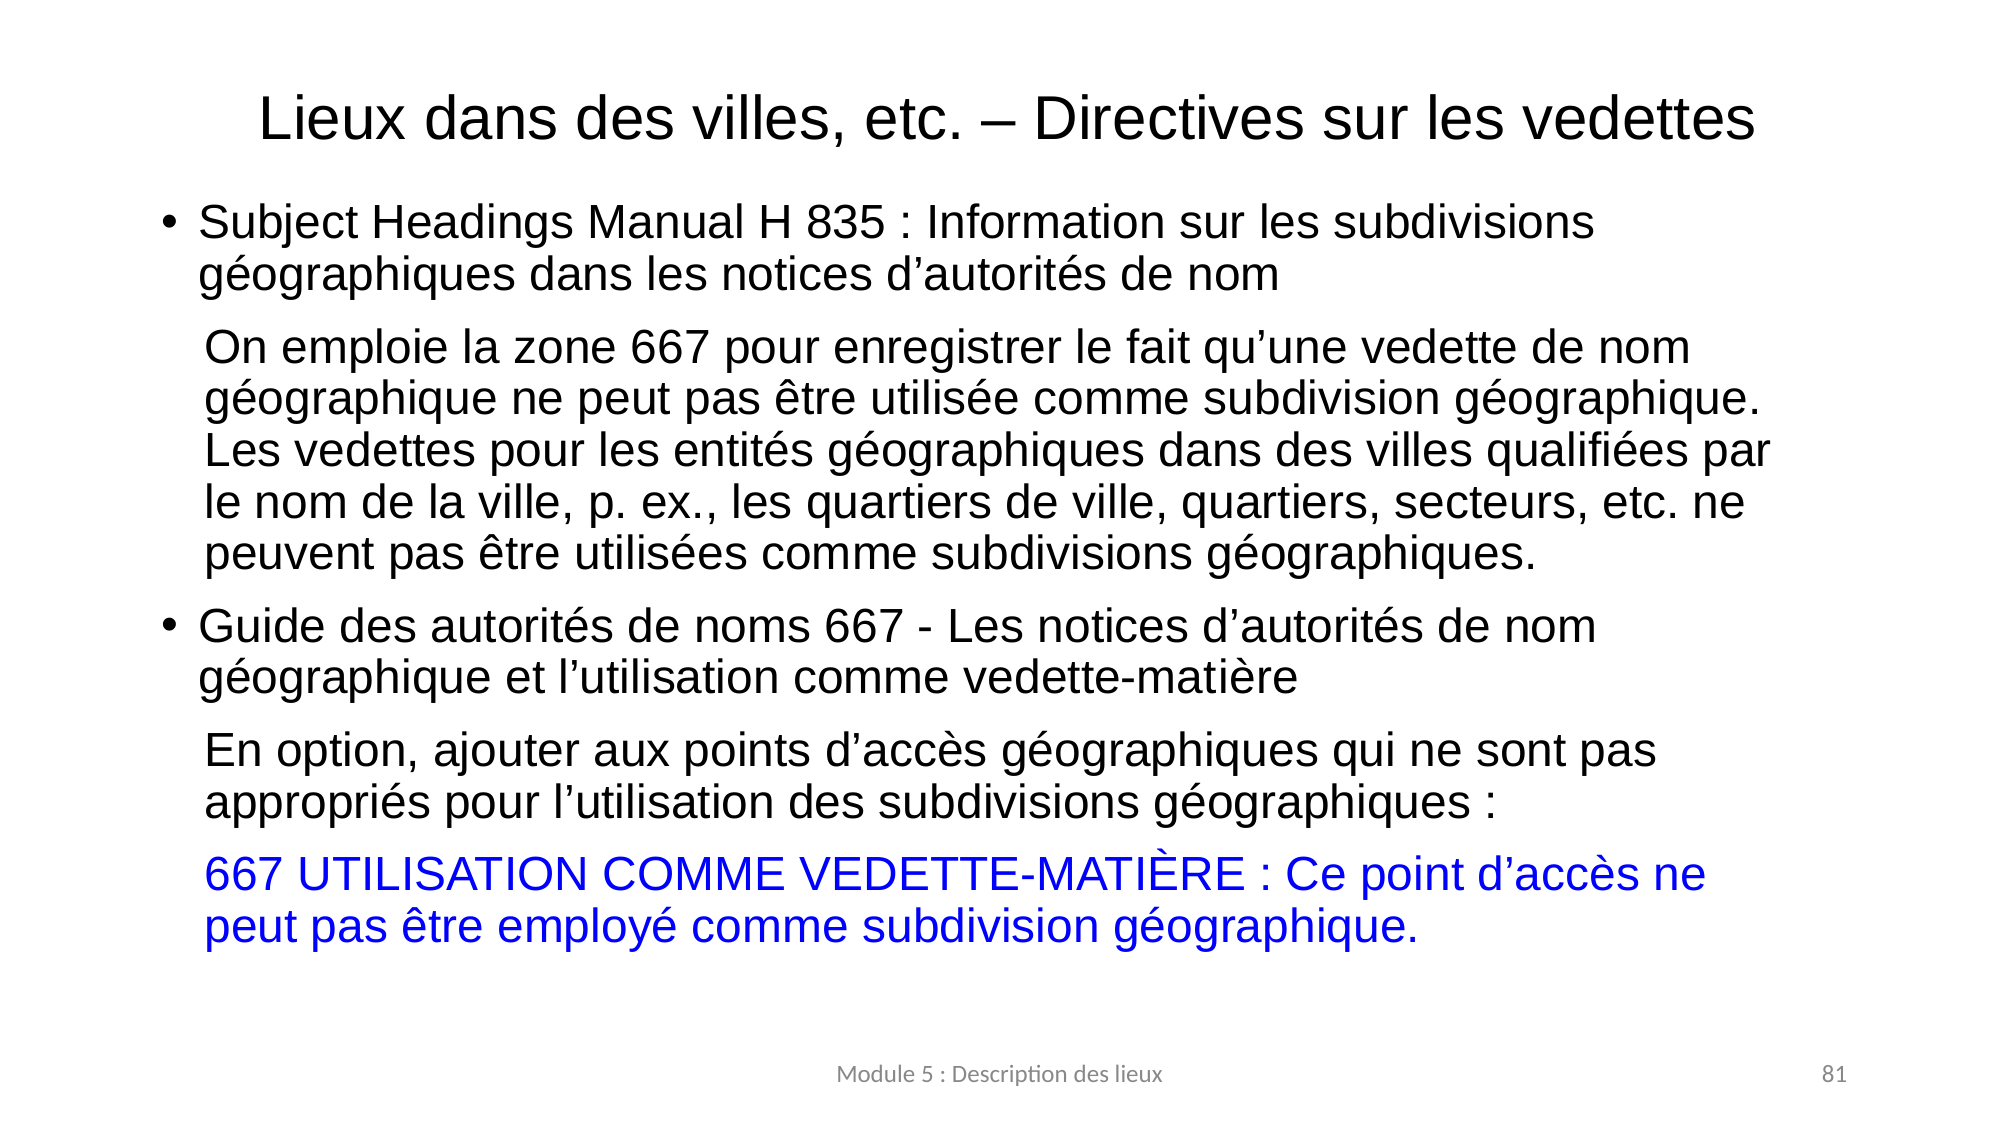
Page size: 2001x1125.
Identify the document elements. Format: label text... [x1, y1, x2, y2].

title Lieux dans des villes, etc. – Directives sur les vedettes [146, 167, 1872, 260]
slide_number 81 [1412, 1042, 1863, 1103]
list Subject Headings Manual H 835 : Information sur les subdivisions géographiques dans les notices d’autorités de nom On emploie la zone 667 pour enregistrer le fait qu’une vedette de nom géographique ne peut pas être utilisée comme subdivision géographique. Les vedettes pour les entités géographiques dans des villes qualifiées par le nom de la ville, p. ex., les quartiers de ville, quartiers, secteurs, etc. ne peuvent pas être utilisées comme subdivisions géographiques. Guide des autorités de noms 667 ‐ Les notices d’autorités de nom géographique et l’utilisation comme vedette-matière En option, ajouter aux points d’accès géographiques qui ne sont pas appropriés pour l’utilisation des subdivisions géographiques : 667 UTILISATION COMME VEDETTE-MATIÈRE : Ce point d’accès ne peut pas être employé comme subdivision géographique. [146, 190, 1815, 1043]
footer Module 5 : Description des lieux [662, 1042, 1338, 1103]
